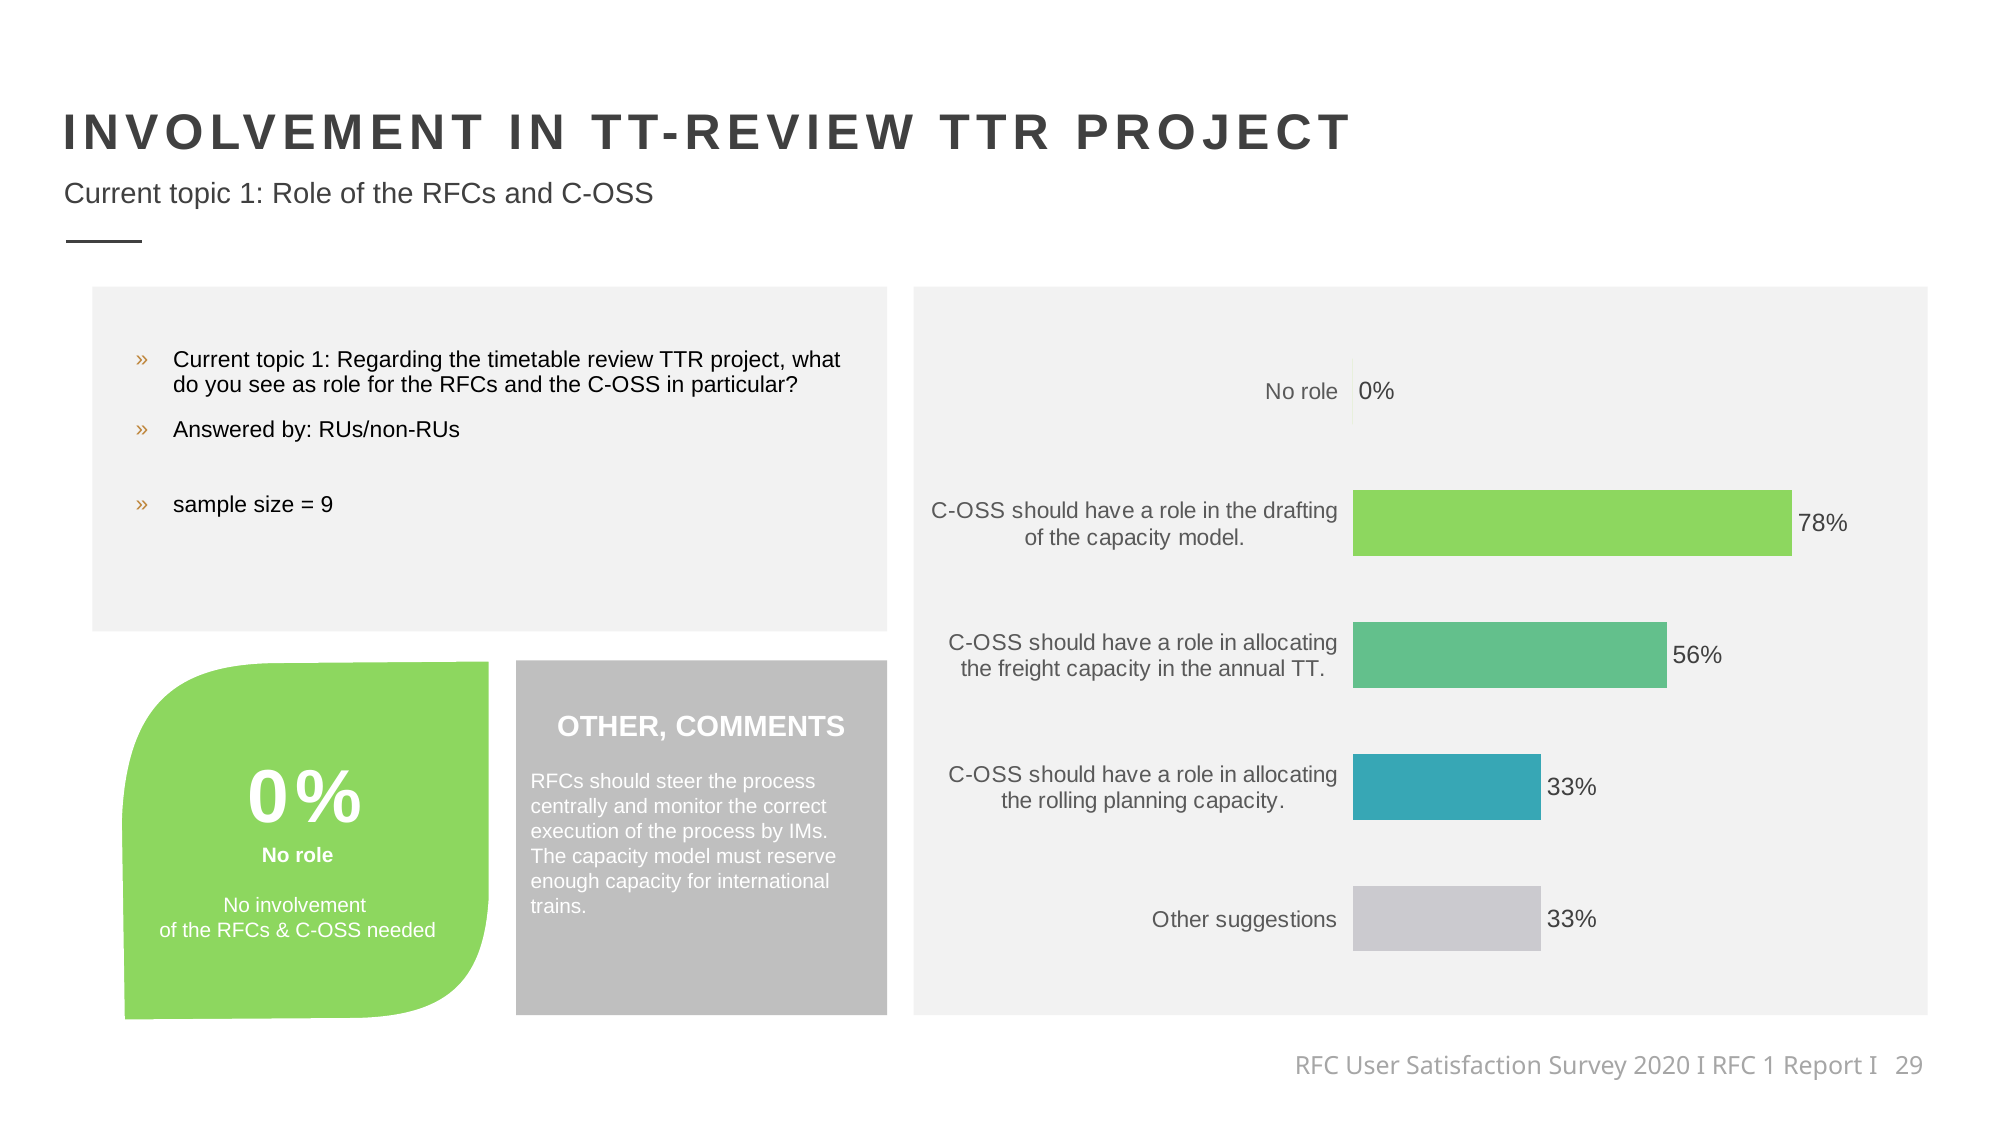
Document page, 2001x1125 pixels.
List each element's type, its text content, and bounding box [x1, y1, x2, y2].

text_box OTHER, COMMENTS RFCs should steer the process centrally and monitor the correct execution of the process by IMs. The capacity model must reserve enough capacity for international trains. [515, 700, 887, 925]
text_box INVOLVEMENT IN TT-REVIEW TTR PROJECT [48, 91, 1865, 167]
text_box No role No involvement of the RFCs & C-OSS needed [144, 834, 451, 950]
text_box sample size = 9 [120, 484, 462, 534]
text_box [119, 659, 491, 1022]
text_box [515, 659, 888, 1016]
text_box Current topic 1: Regarding the timetable review TTR project, what do you see as role for the RFCs and the C-OSS in particular? Answered by: RUs/non-RUs [120, 340, 863, 464]
text_box Current topic 1: Role of the RFCs and C-OSS [49, 167, 670, 218]
text_box 0% [232, 739, 378, 834]
chart [931, 302, 1885, 1008]
text_box [91, 286, 888, 632]
text_box [913, 286, 1929, 1016]
